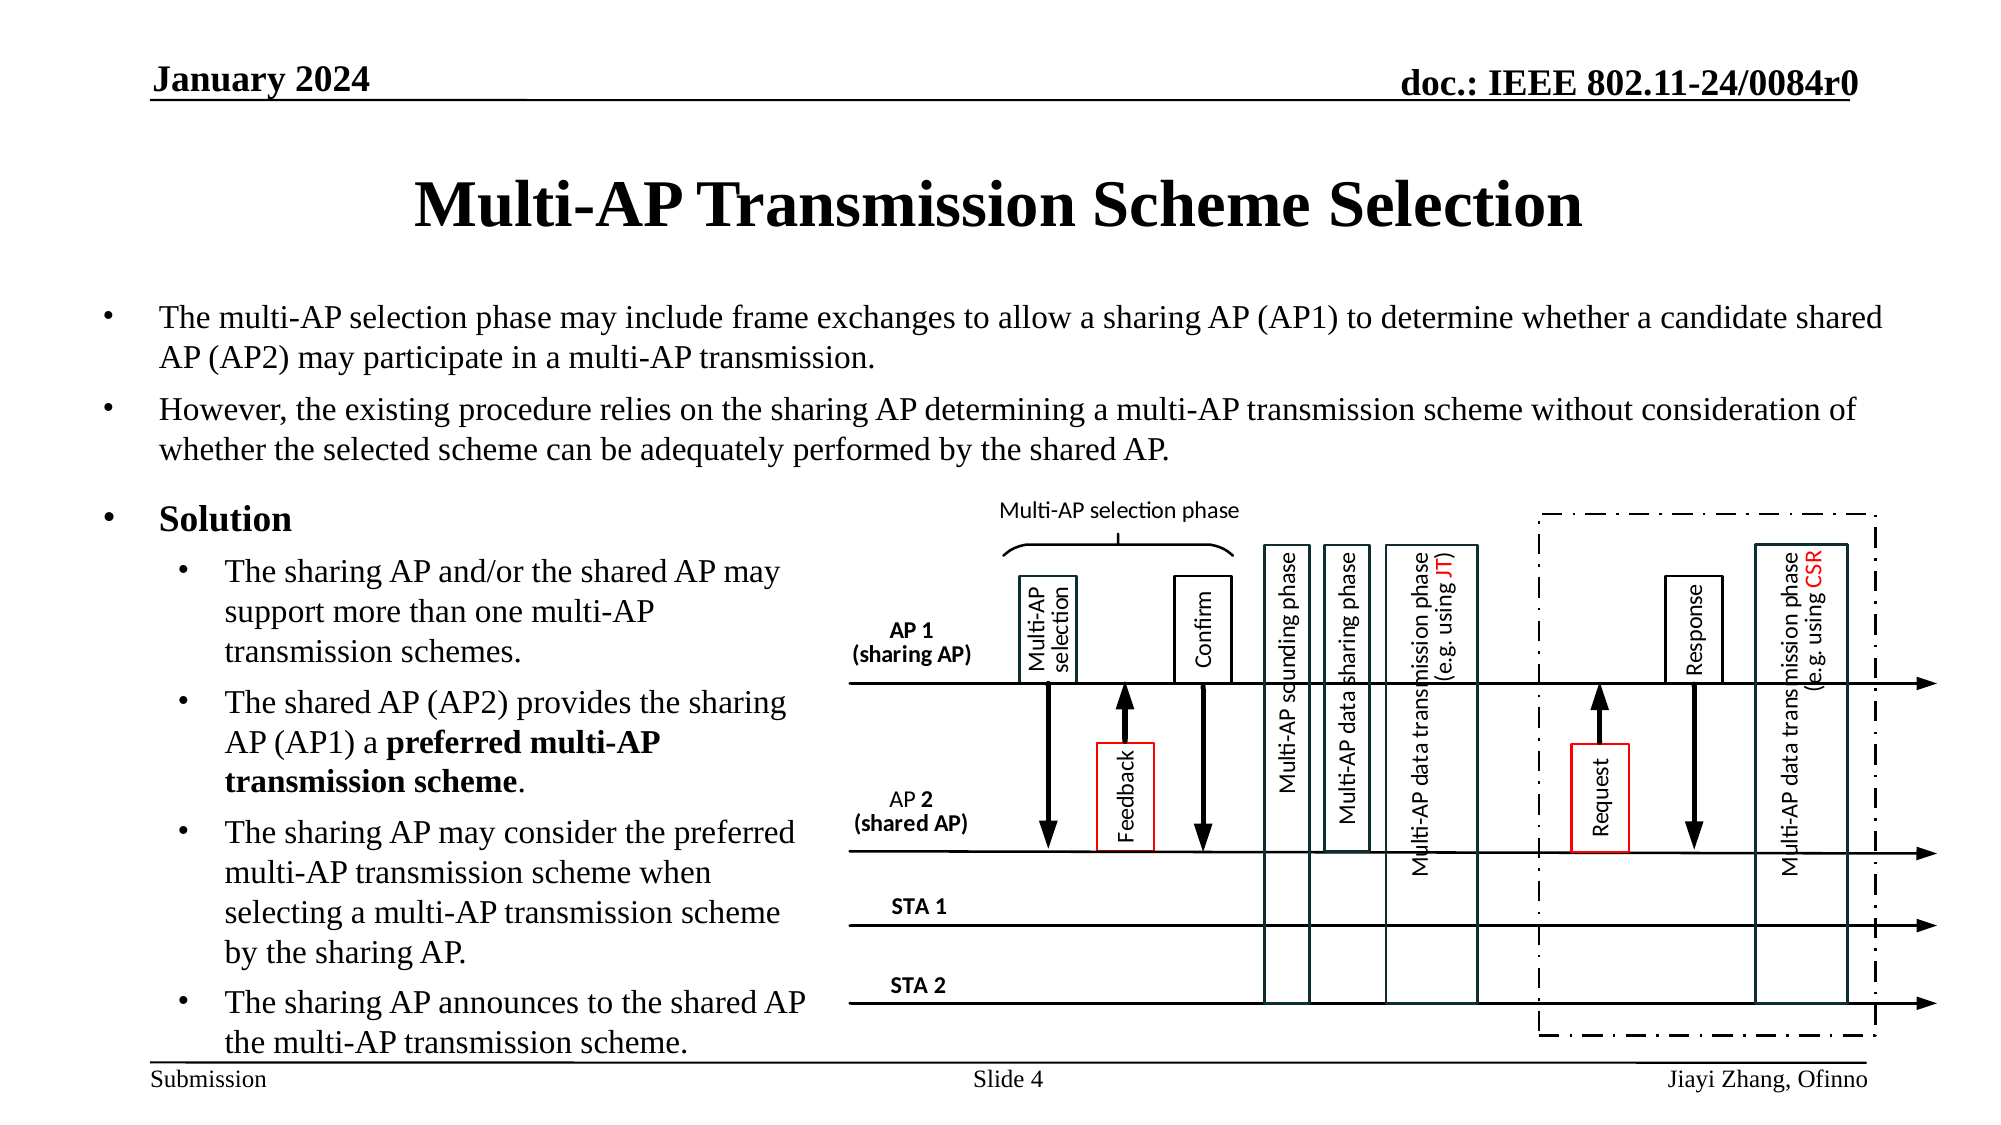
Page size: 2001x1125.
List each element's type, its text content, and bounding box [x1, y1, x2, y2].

picture [837, 486, 1938, 1038]
list The multi-AP selection phase may include frame exchanges to allow a sharing AP (AP1) to determine whether a candidate shared AP (AP2) may participate in a multi-AP transmission. However, the existing procedure relies on the sharing AP determining a multi-AP transmission scheme without consideration of whether the selected scheme can be adequately performed by the shared AP. [87, 286, 1938, 463]
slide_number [152, 54, 563, 100]
footer Jiayi Zhang, Ofinno [1171, 1061, 1869, 1093]
text_box Solution The sharing AP and/or the shared AP may support more than one multi-AP transmission schemes. The shared AP (AP2) provides the sharing AP (AP1) a preferred multi-AP transmission scheme. The sharing AP may consider the preferred multi-AP transmission scheme when selecting a multi-AP transmission scheme by the sharing AP. The sharing AP announces to the shared AP the multi-AP transmission scheme. [87, 486, 829, 1063]
slide_number Slide 4 [950, 1061, 1067, 1123]
title Multi-AP Transmission Scheme Selection [149, 112, 1850, 286]
